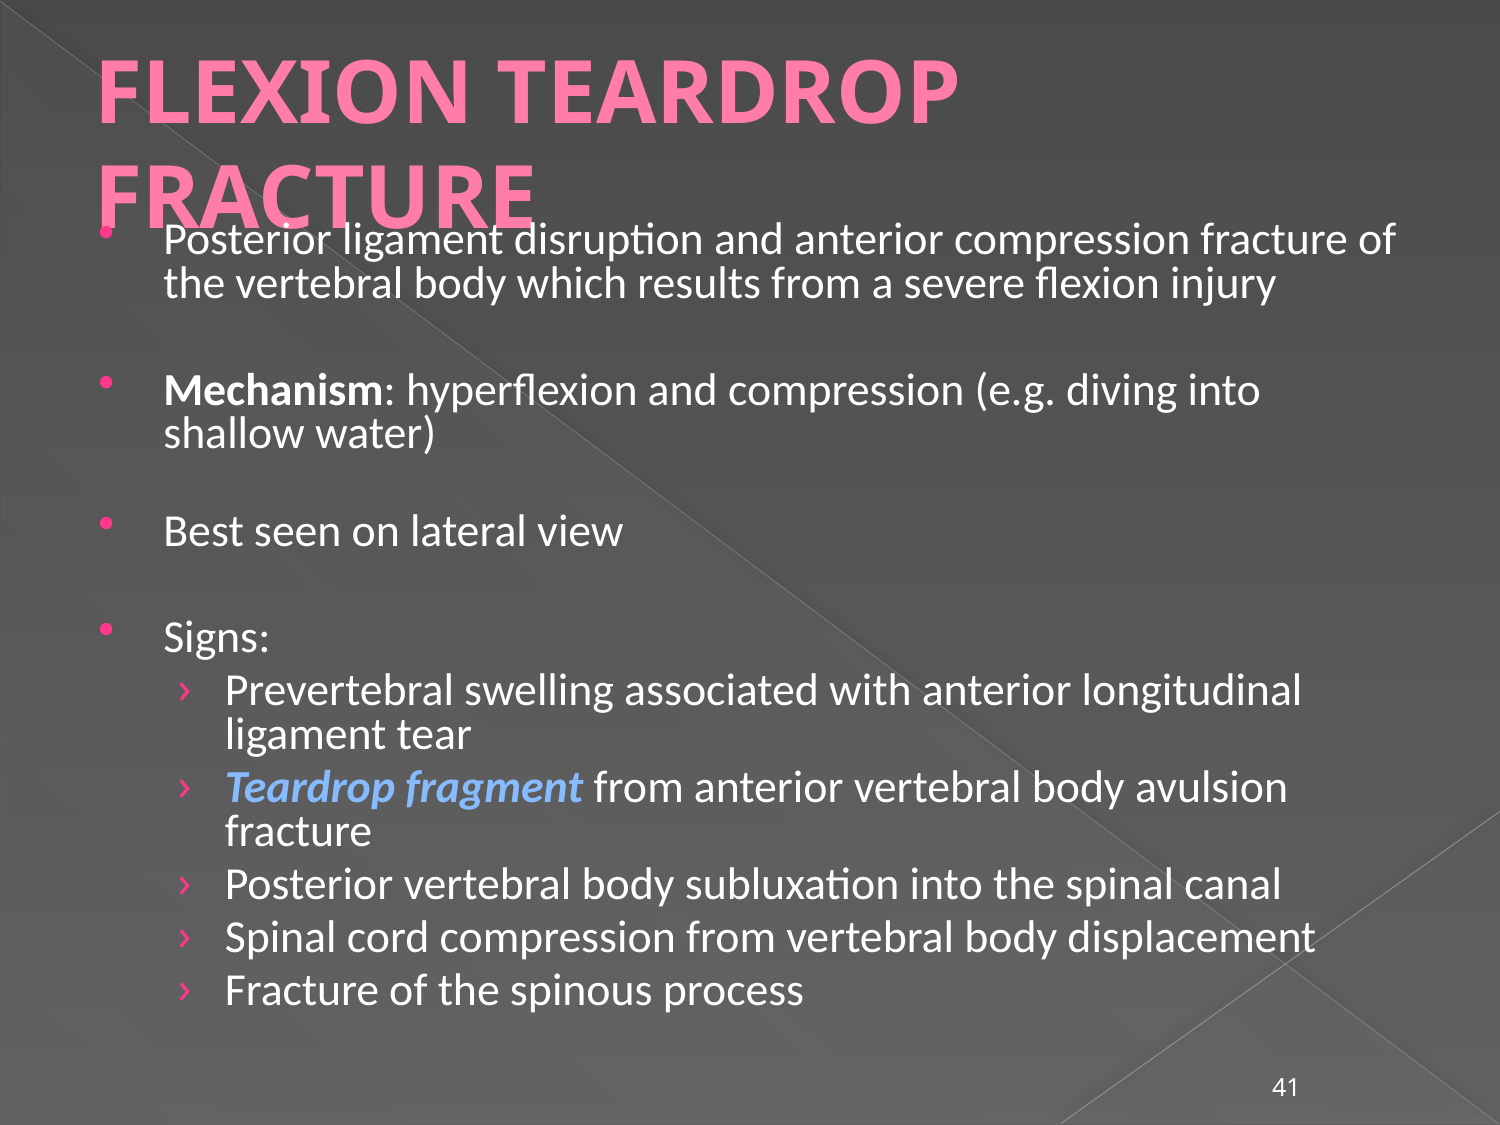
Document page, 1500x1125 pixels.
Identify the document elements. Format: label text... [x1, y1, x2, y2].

title FLEXION TEARDROP FRACTURE [0, 43, 1425, 238]
list Posterior ligament disruption and anterior compression fracture of the vertebral body which results from a severe flexion injury Mechanism: hyperflexion and compression (e.g. diving into shallow water) Best seen on lateral view Signs: Prevertebral swelling associated with anterior longitudinal ligament tear Teardrop fragment from anterior vertebral body avulsion fracture Posterior vertebral body subluxation into the spinal canal Spinal cord compression from vertebral body displacement Fracture of the spinous process [75, 212, 1425, 1059]
slide_number 41 [1245, 1063, 1328, 1113]
